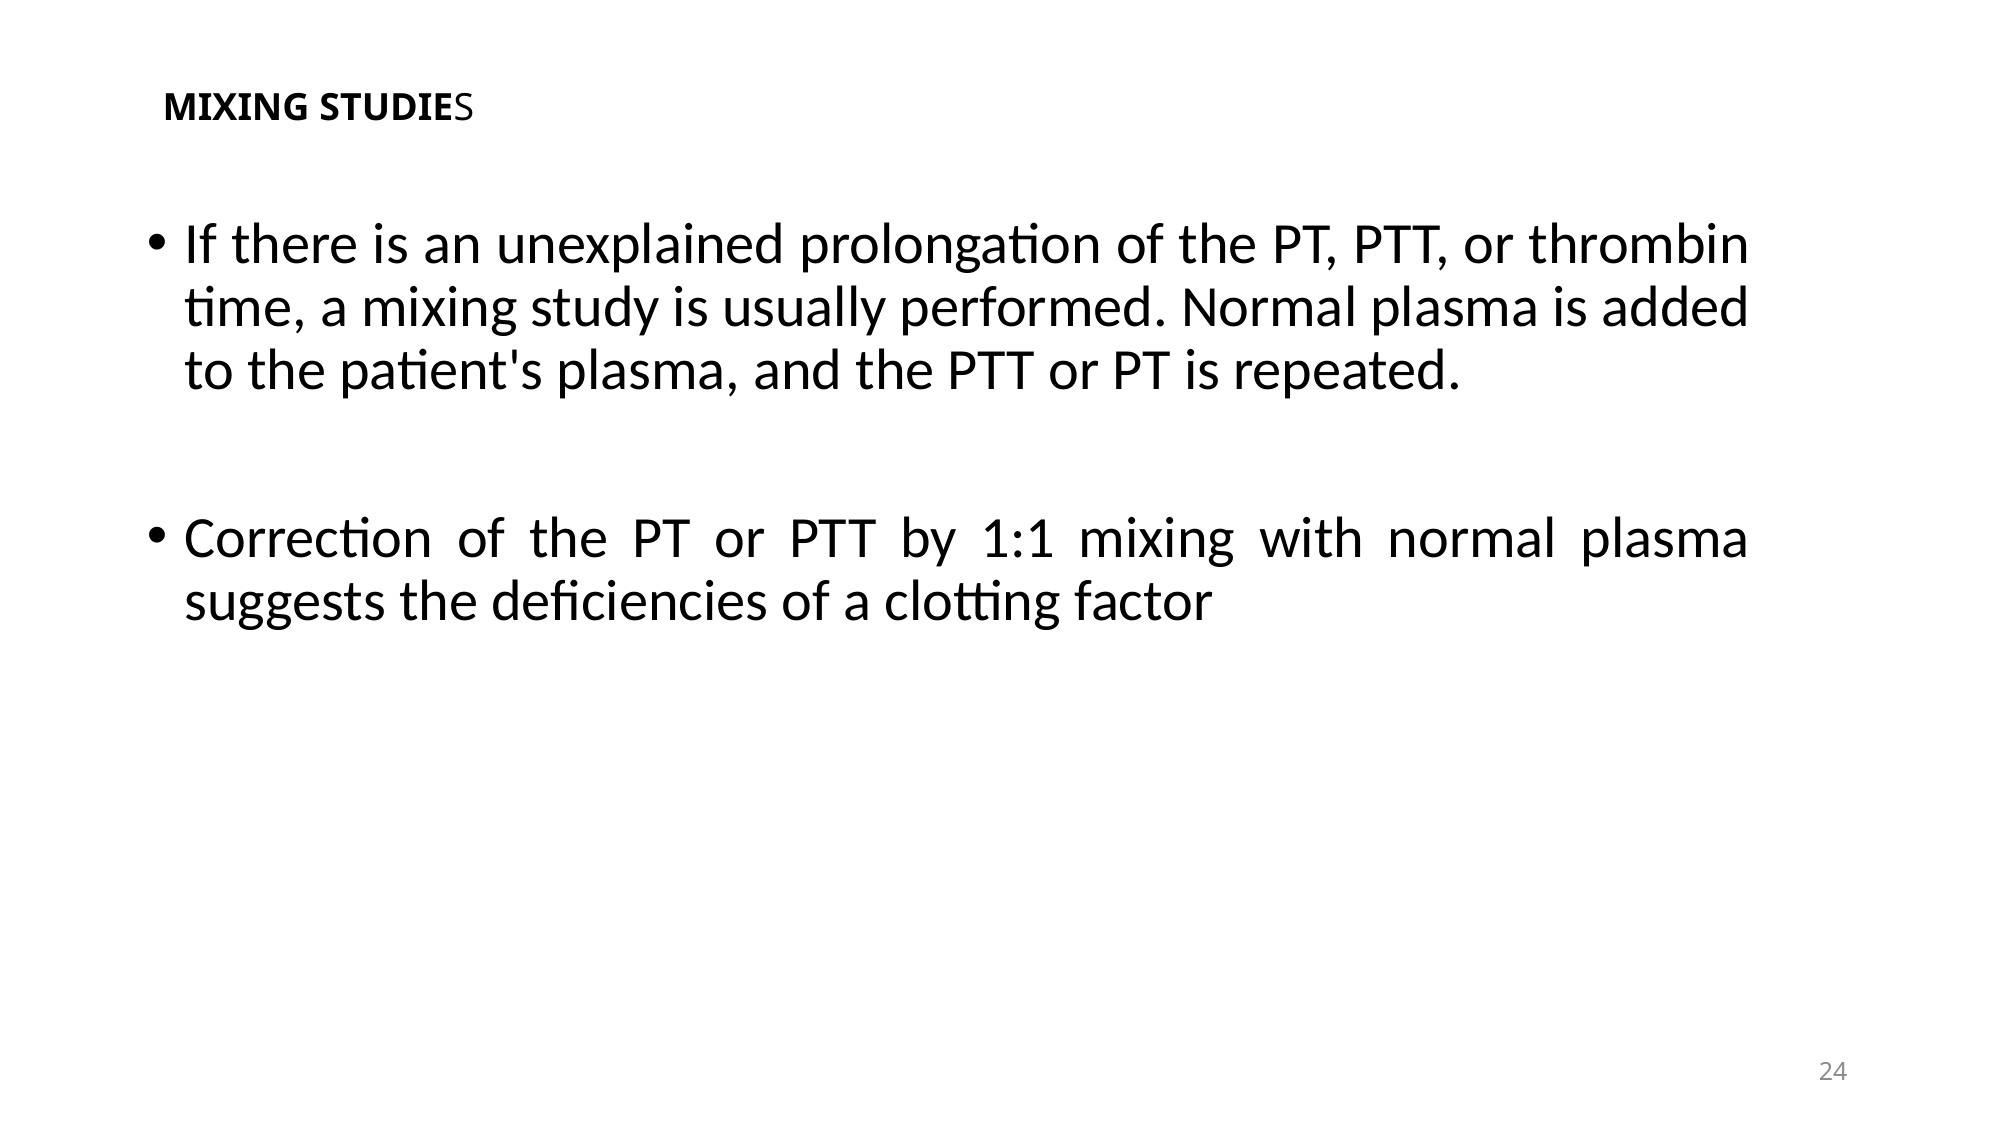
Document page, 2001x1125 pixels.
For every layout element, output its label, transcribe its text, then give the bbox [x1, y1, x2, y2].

list If there is an unexplained prolongation of the PT, PTT, or thrombin time, a mixing study is usually performed. Normal plasma is added to the patient's plasma, and the PTT or PT is repeated. Correction of the PT or PTT by 1:1 mixing with normal plasma suggests the deficiencies of a clotting factor [131, 205, 1766, 1019]
title MIXING STUDIES [147, 38, 1498, 182]
slide_number 24 [1412, 1042, 1863, 1103]
